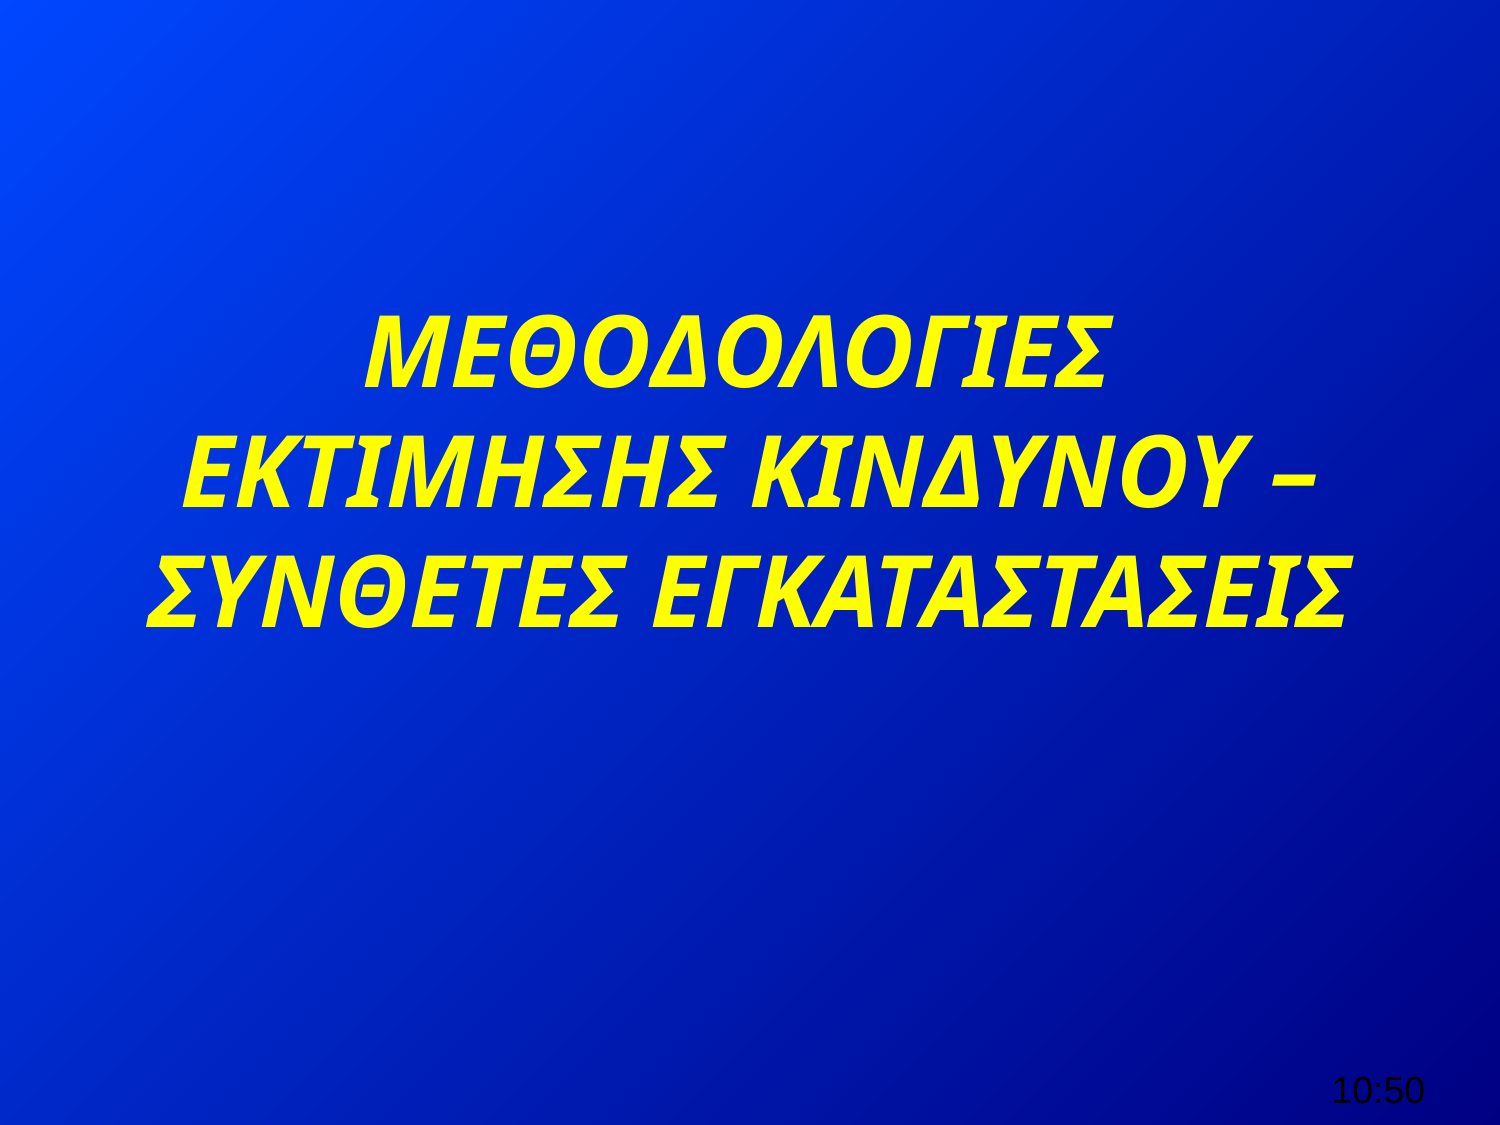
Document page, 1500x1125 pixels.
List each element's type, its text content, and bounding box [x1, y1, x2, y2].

text_box 10:50 [1316, 1058, 1500, 1119]
title ΜΕΘΟΔΟΛΟΓΙΕΣ ΕΚΤΙΜΗΣΗΣ ΚΙΝΔΥΝΟΥ – ΣΥΝΘΕΤΕΣ ΕΓΚΑΤΑΣΤΑΣΕΙΣ [0, 373, 1500, 562]
